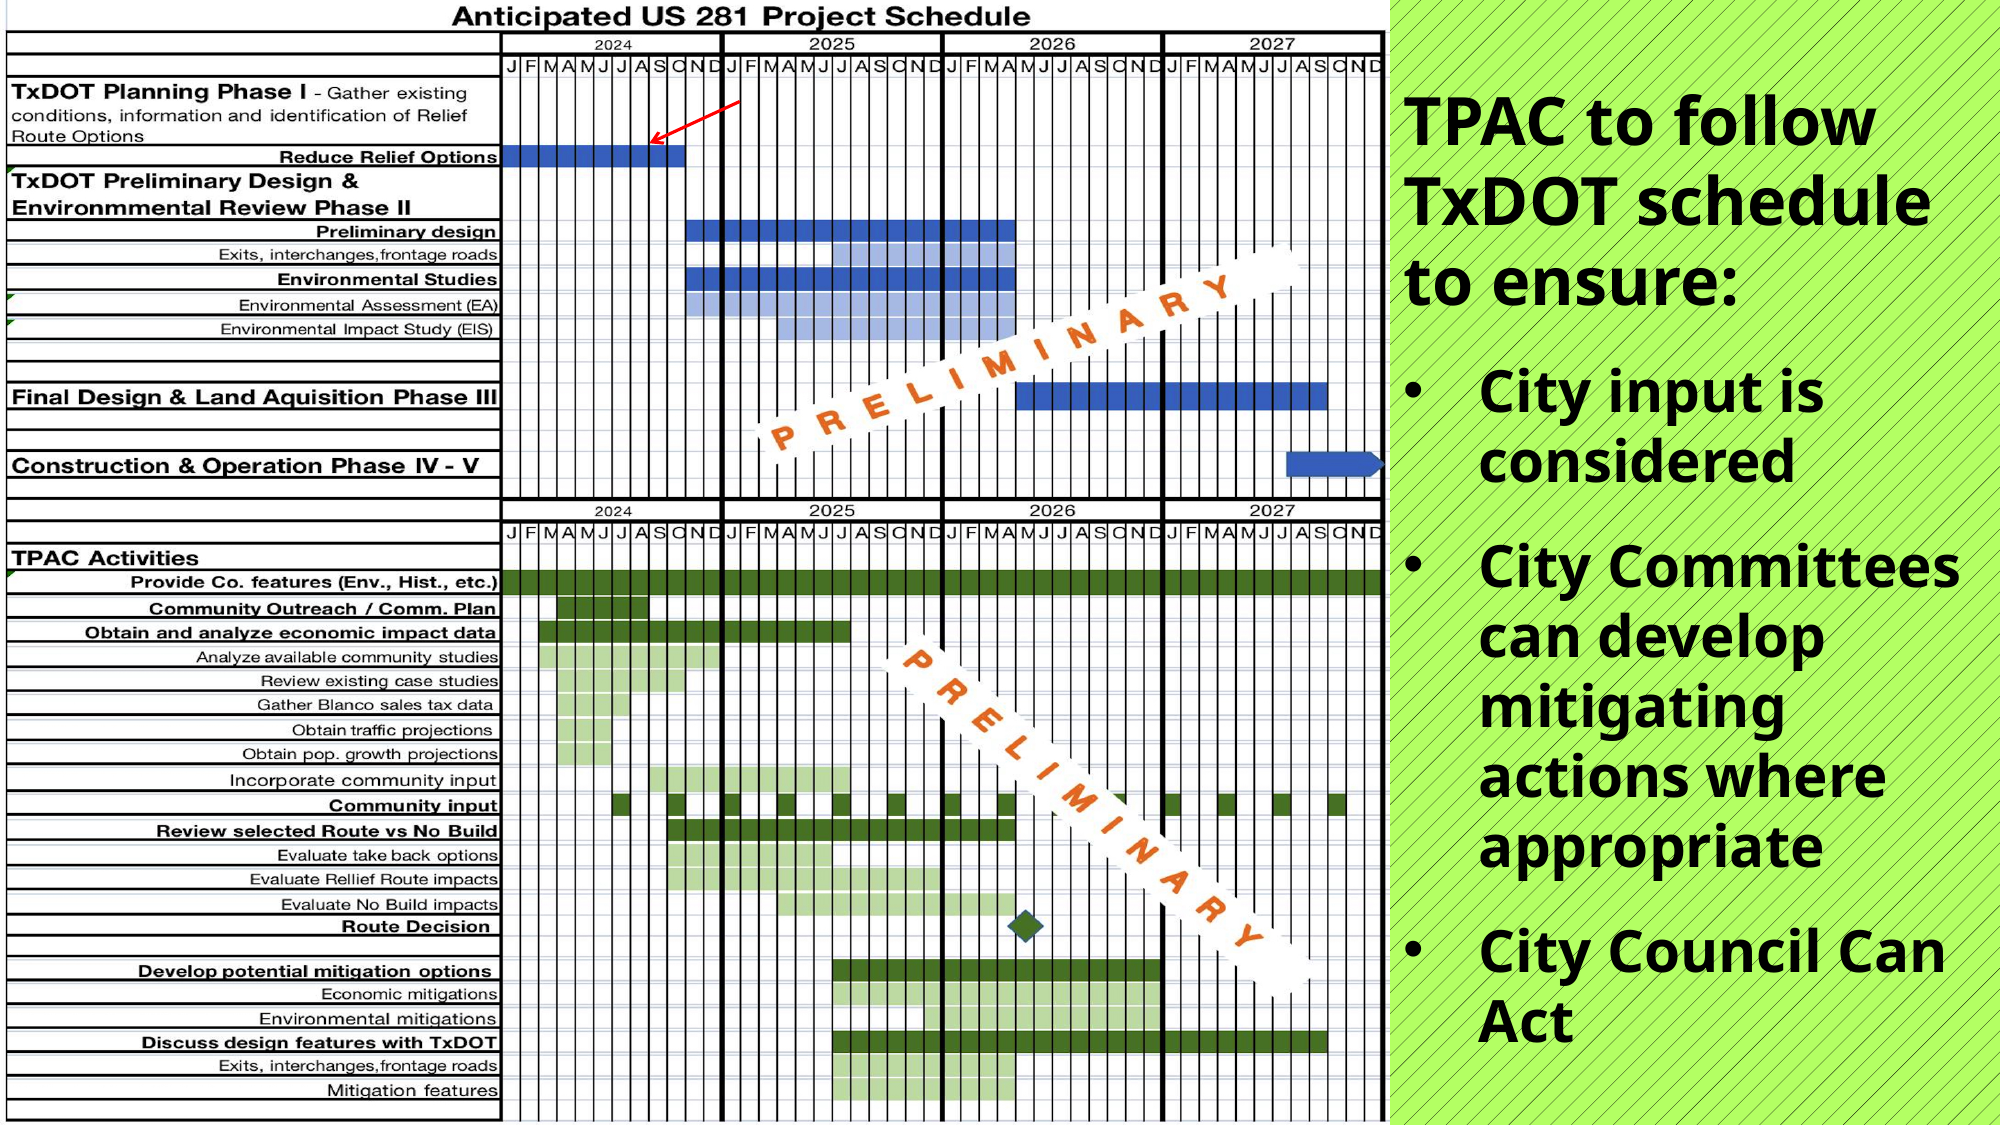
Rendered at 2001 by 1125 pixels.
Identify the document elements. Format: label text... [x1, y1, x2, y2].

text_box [649, 101, 740, 144]
text_box TPAC to follow TxDOT schedule to ensure: City input is considered City Committees can develop mitigating actions where appropriate City Council Can Act [1390, 71, 2000, 1062]
picture [0, 0, 1390, 1125]
